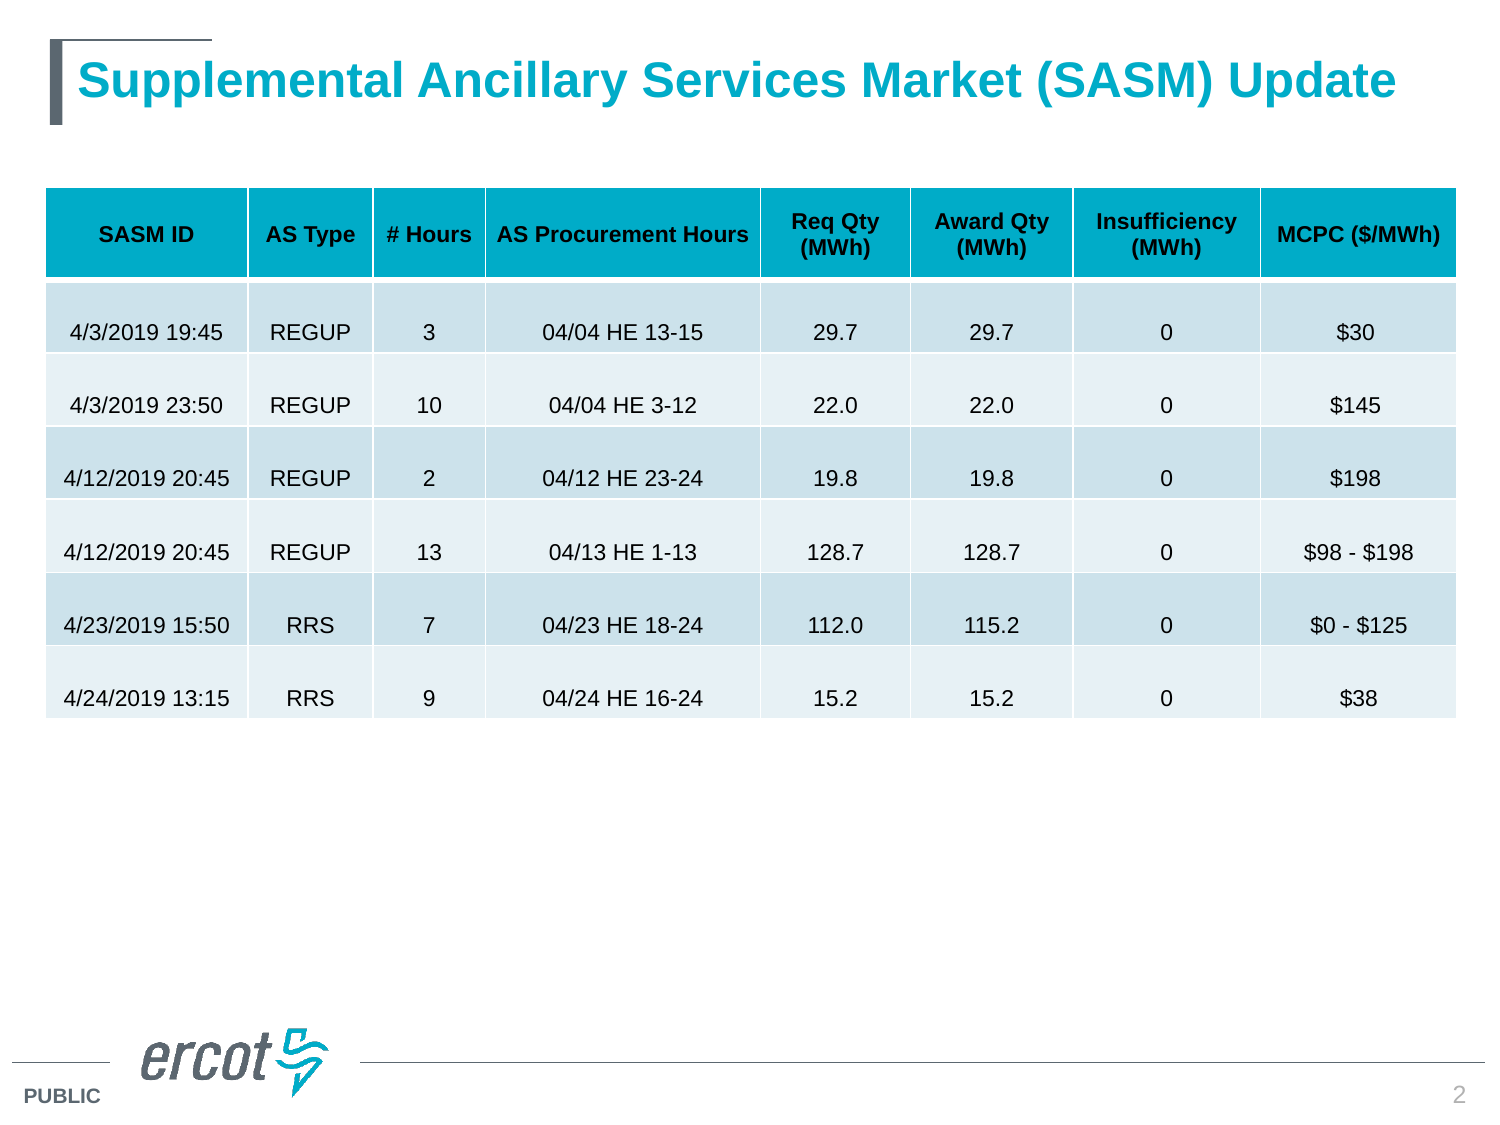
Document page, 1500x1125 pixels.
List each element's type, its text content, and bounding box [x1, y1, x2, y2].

table_cell 04/13 HE 1-13 [486, 500, 760, 572]
table_cell 15.2 [911, 646, 1072, 718]
table_header Award Qty (MWh) [911, 188, 1072, 277]
table_cell RRS [249, 573, 372, 645]
table_cell 4/3/2019 19:45 [46, 283, 247, 352]
table_cell 13 [374, 500, 485, 572]
table_cell 22.0 [761, 354, 910, 425]
table_cell REGUP [249, 283, 372, 352]
table_cell 128.7 [761, 500, 910, 572]
table_cell 0 [1074, 646, 1260, 718]
table_cell 0 [1074, 500, 1260, 572]
table_cell 22.0 [911, 354, 1072, 425]
table_cell RRS [249, 646, 372, 718]
table_cell 19.8 [911, 427, 1072, 498]
table_cell $145 [1261, 354, 1456, 425]
table_cell $0 - $125 [1261, 573, 1456, 645]
table_header Insufficiency (MWh) [1074, 188, 1260, 277]
table_cell 0 [1074, 573, 1260, 645]
table_header AS Procurement Hours [486, 188, 760, 277]
table_header MCPC ($/MWh) [1261, 188, 1456, 277]
table_cell 0 [1074, 354, 1260, 425]
table_cell 4/3/2019 23:50 [46, 354, 247, 425]
table_cell 3 [374, 283, 485, 352]
table_cell $30 [1261, 283, 1456, 352]
table_cell 0 [1074, 427, 1260, 498]
table_cell $198 [1261, 427, 1456, 498]
table_cell 112.0 [761, 573, 910, 645]
title Supplemental Ancillary Services Market (SASM) Update [62, 39, 1450, 187]
table_cell 0 [1074, 283, 1260, 352]
table_cell 15.2 [761, 646, 910, 718]
picture [137, 1024, 332, 1100]
slide_number 2 [1437, 1076, 1475, 1112]
table_cell $98 - $198 [1261, 500, 1456, 572]
table_cell 29.7 [911, 283, 1072, 352]
table_cell 4/24/2019 13:15 [46, 646, 247, 718]
table_cell 10 [374, 354, 485, 425]
table_cell 04/24 HE 16-24 [486, 646, 760, 718]
table_header SASM ID [46, 188, 247, 277]
table_cell 04/12 HE 23-24 [486, 427, 760, 498]
table_cell REGUP [249, 500, 372, 572]
table_cell 19.8 [761, 427, 910, 498]
table_cell 04/04 HE 3-12 [486, 354, 760, 425]
table_cell 9 [374, 646, 485, 718]
table_cell REGUP [249, 427, 372, 498]
table_cell 128.7 [911, 500, 1072, 572]
table_cell 2 [374, 427, 485, 498]
table_header Req Qty (MWh) [761, 188, 910, 277]
table_cell 115.2 [911, 573, 1072, 645]
table_cell REGUP [249, 354, 372, 425]
table_header AS Type [249, 188, 372, 277]
table_cell 4/23/2019 15:50 [46, 573, 247, 645]
table_cell $38 [1261, 646, 1456, 718]
table_cell 29.7 [761, 283, 910, 352]
table_cell 7 [374, 573, 485, 645]
table_cell 04/04 HE 13-15 [486, 283, 760, 352]
table_cell 4/12/2019 20:45 [46, 500, 247, 572]
table_cell 4/12/2019 20:45 [46, 427, 247, 498]
table_header # Hours [374, 188, 485, 277]
table_cell 04/23 HE 18-24 [486, 573, 760, 645]
